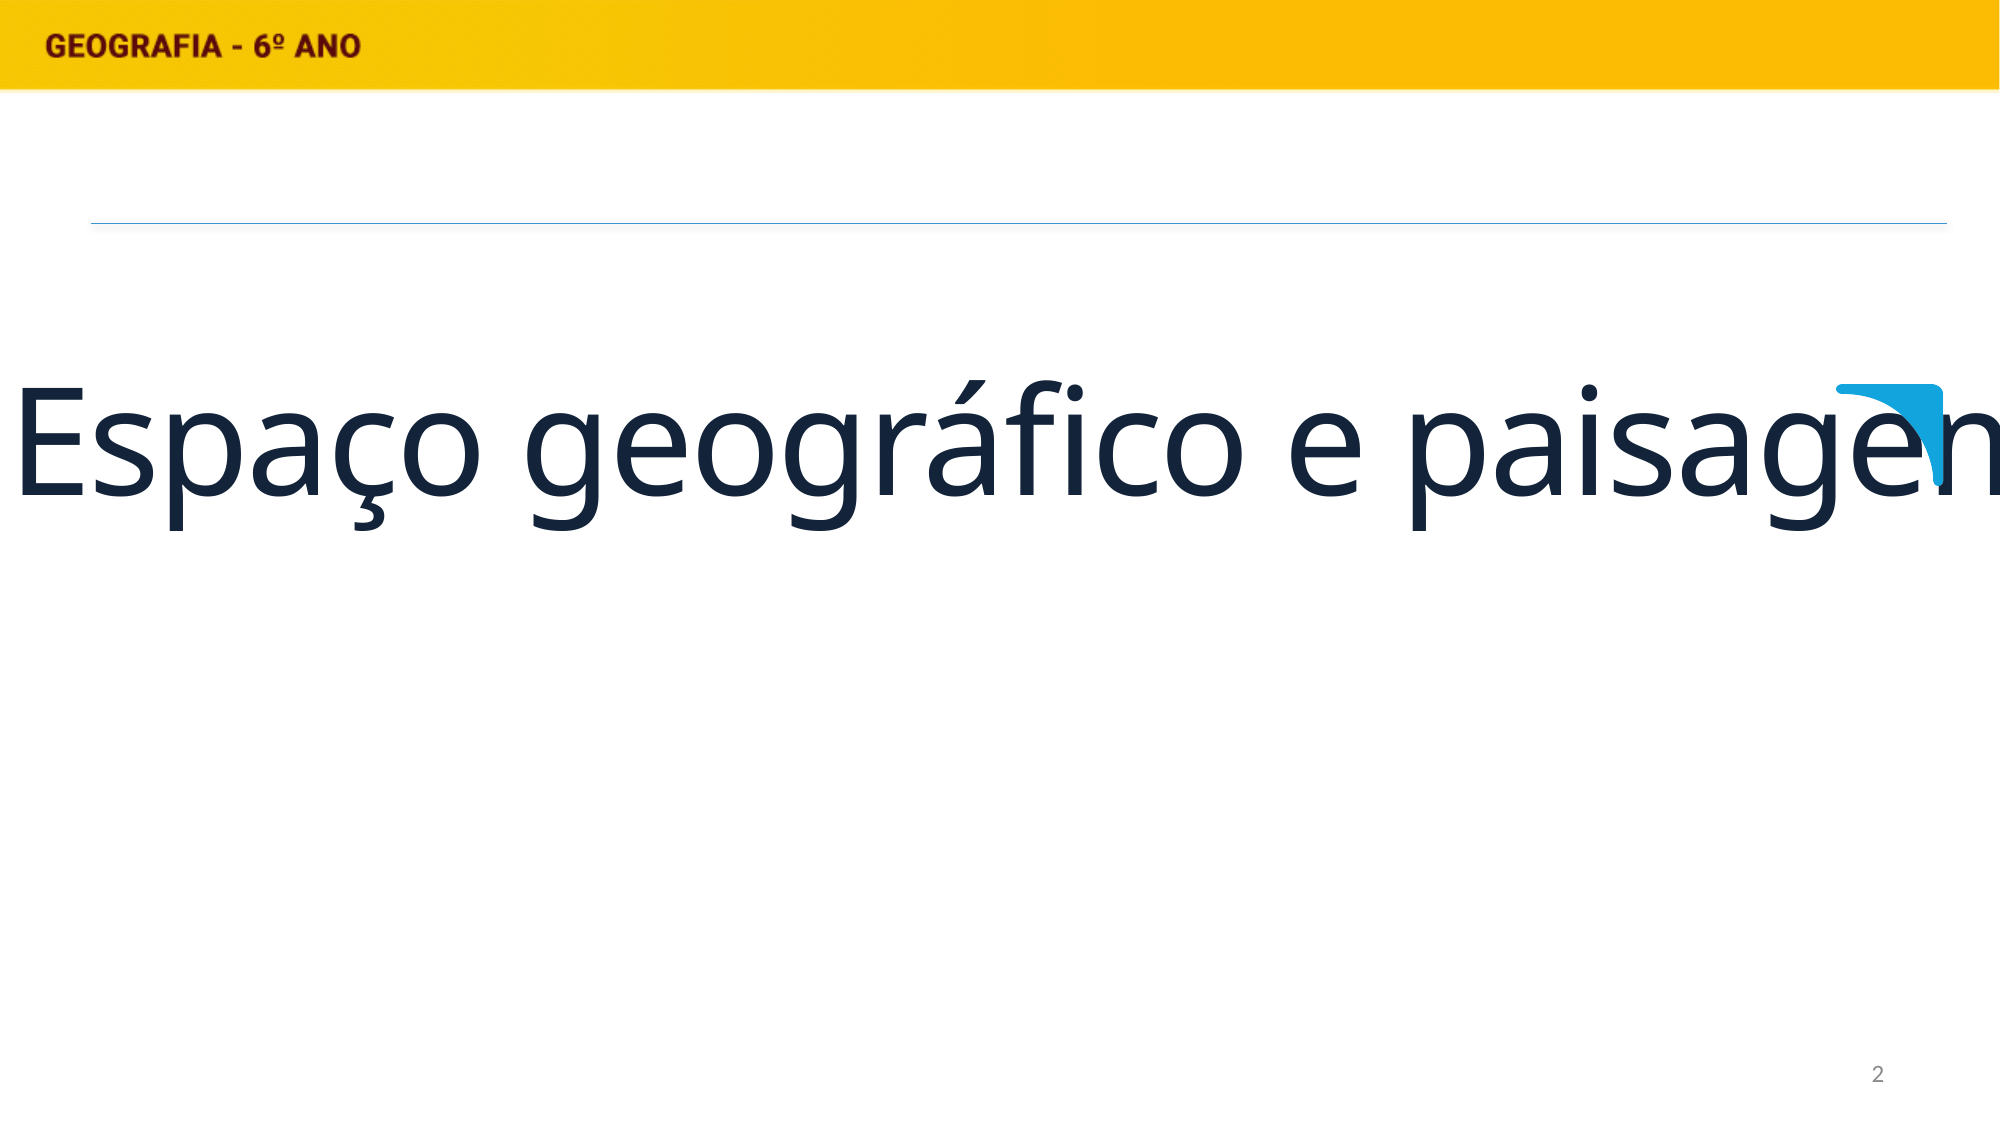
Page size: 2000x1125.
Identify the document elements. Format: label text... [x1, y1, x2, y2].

picture [1829, 377, 1948, 498]
text_box Espaço geográfico e paisagem [0, 373, 2000, 532]
picture [0, 0, 2000, 93]
slide_number 2 [1432, 1042, 1900, 1103]
